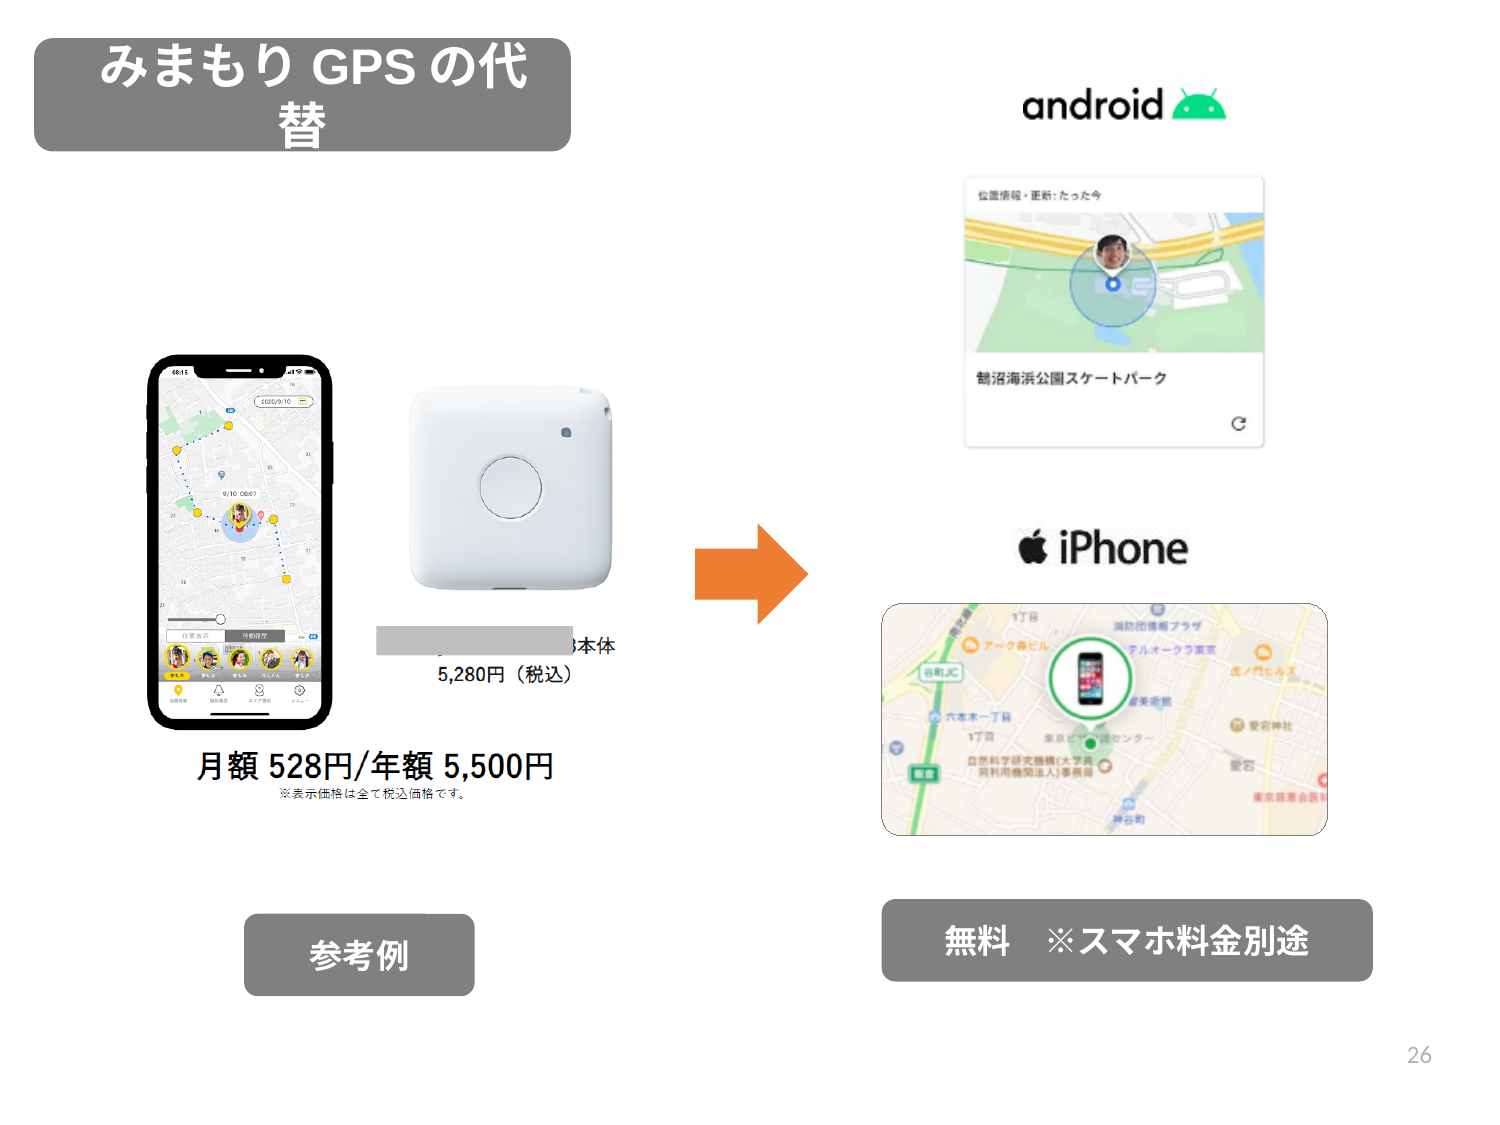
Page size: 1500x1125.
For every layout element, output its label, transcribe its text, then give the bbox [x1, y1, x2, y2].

picture [933, 158, 1276, 467]
picture [881, 603, 1328, 836]
text_box 無料 ※スマホ料金別途 [880, 898, 1374, 983]
picture [112, 335, 643, 813]
text_box みまもりGPSの代替 [32, 37, 572, 153]
picture [1023, 77, 1231, 131]
text_box [693, 520, 811, 628]
slide_number 26 [1109, 1023, 1448, 1084]
picture [1000, 516, 1209, 578]
text_box 参考例 [242, 912, 476, 998]
